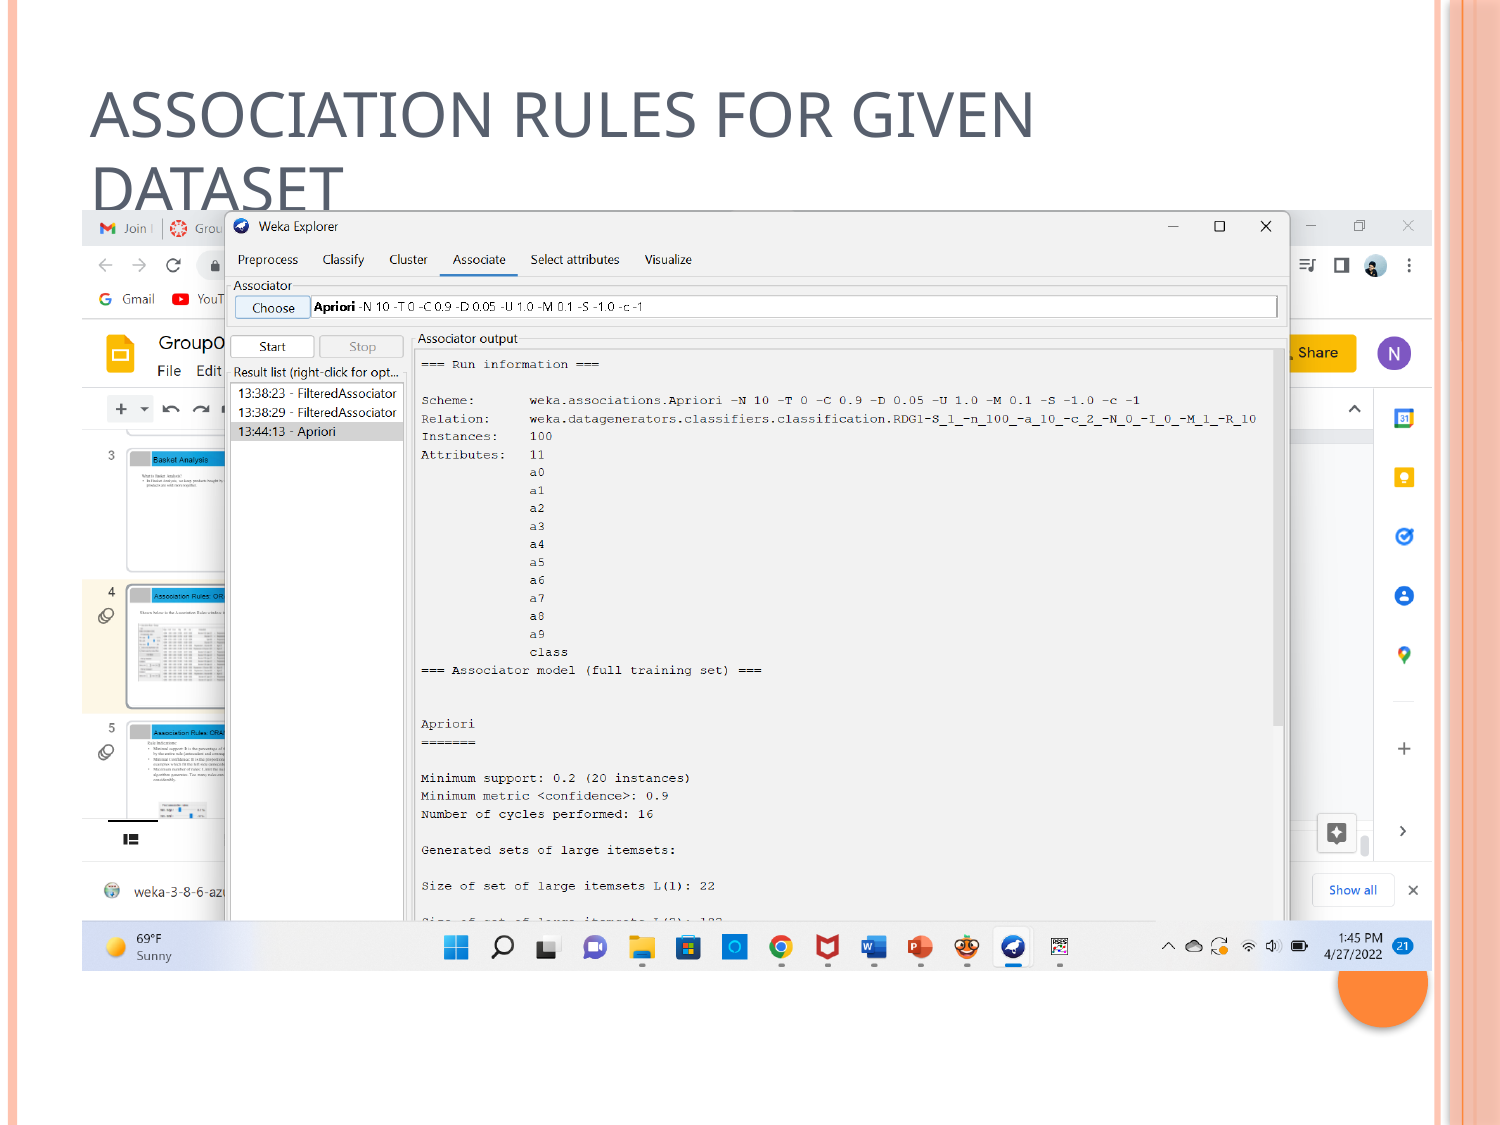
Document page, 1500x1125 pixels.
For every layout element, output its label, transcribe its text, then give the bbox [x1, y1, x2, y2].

title Association rules for given Dataset [75, 45, 1300, 215]
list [81, 210, 1433, 971]
